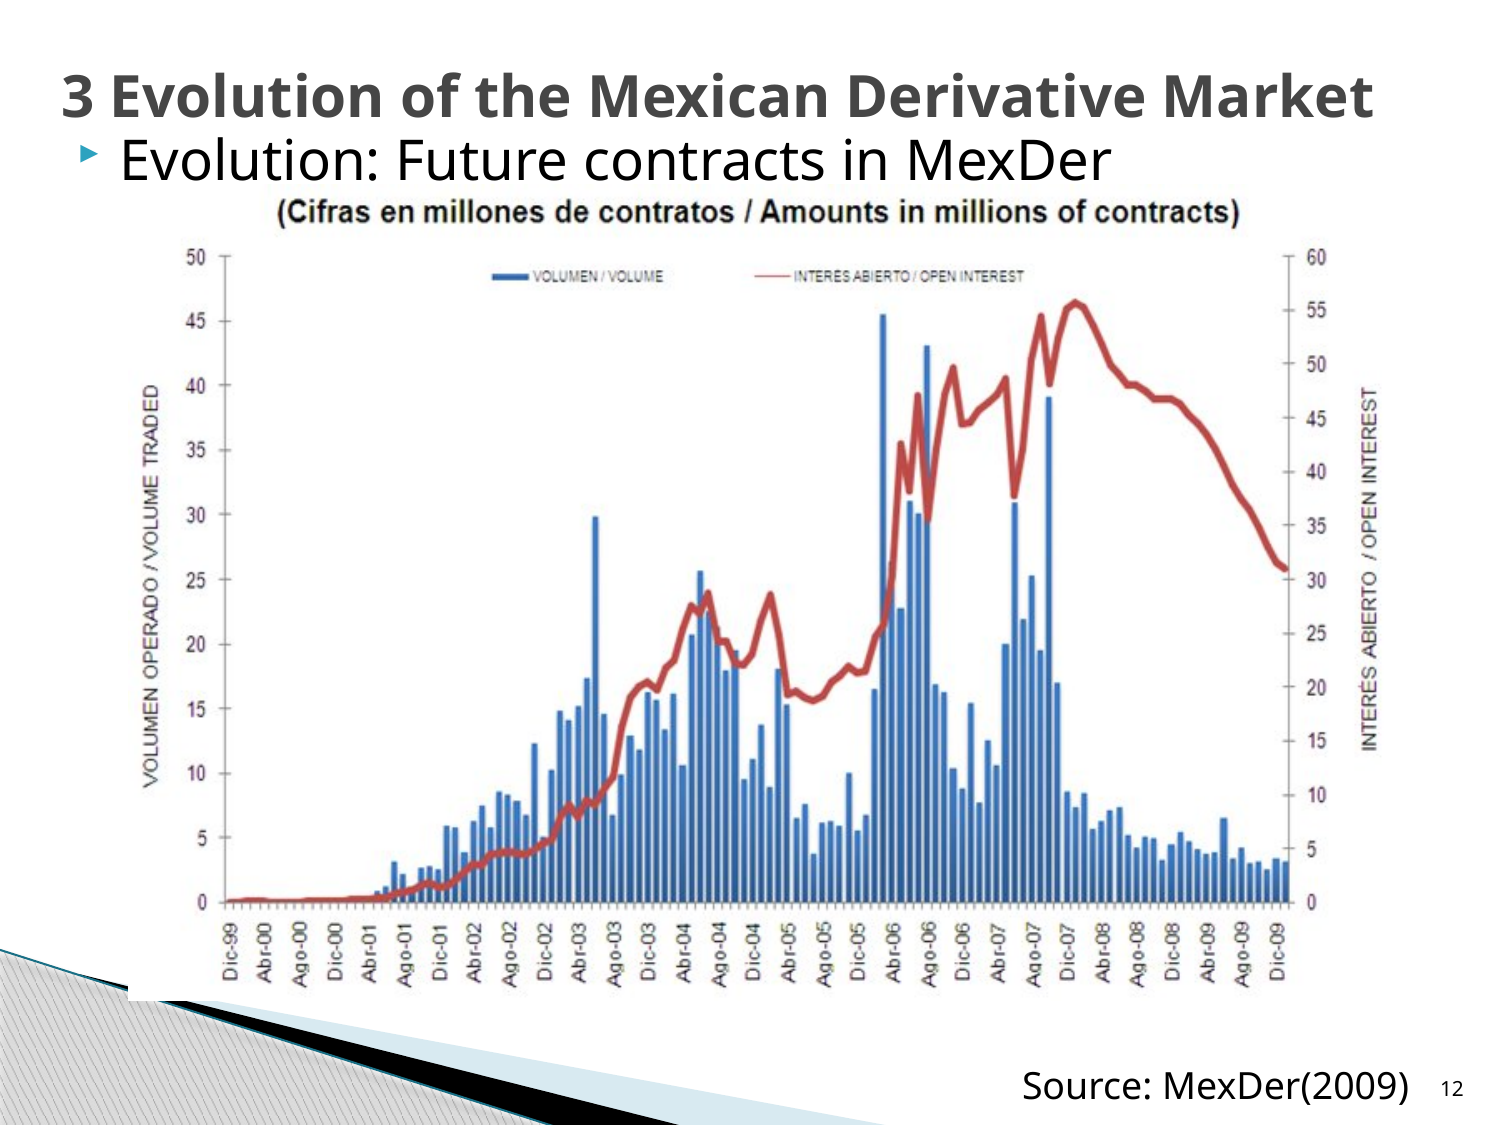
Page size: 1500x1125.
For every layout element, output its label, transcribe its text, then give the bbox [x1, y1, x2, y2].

title 3 Evolution of the Mexican Derivative Market [46, 0, 1397, 117]
text_box Source: MexDer(2009) [1007, 1054, 1425, 1115]
picture [128, 184, 1395, 1002]
slide_number 12 [1418, 1051, 1479, 1112]
list Evolution: Future contracts in MexDer [44, 117, 1442, 1012]
